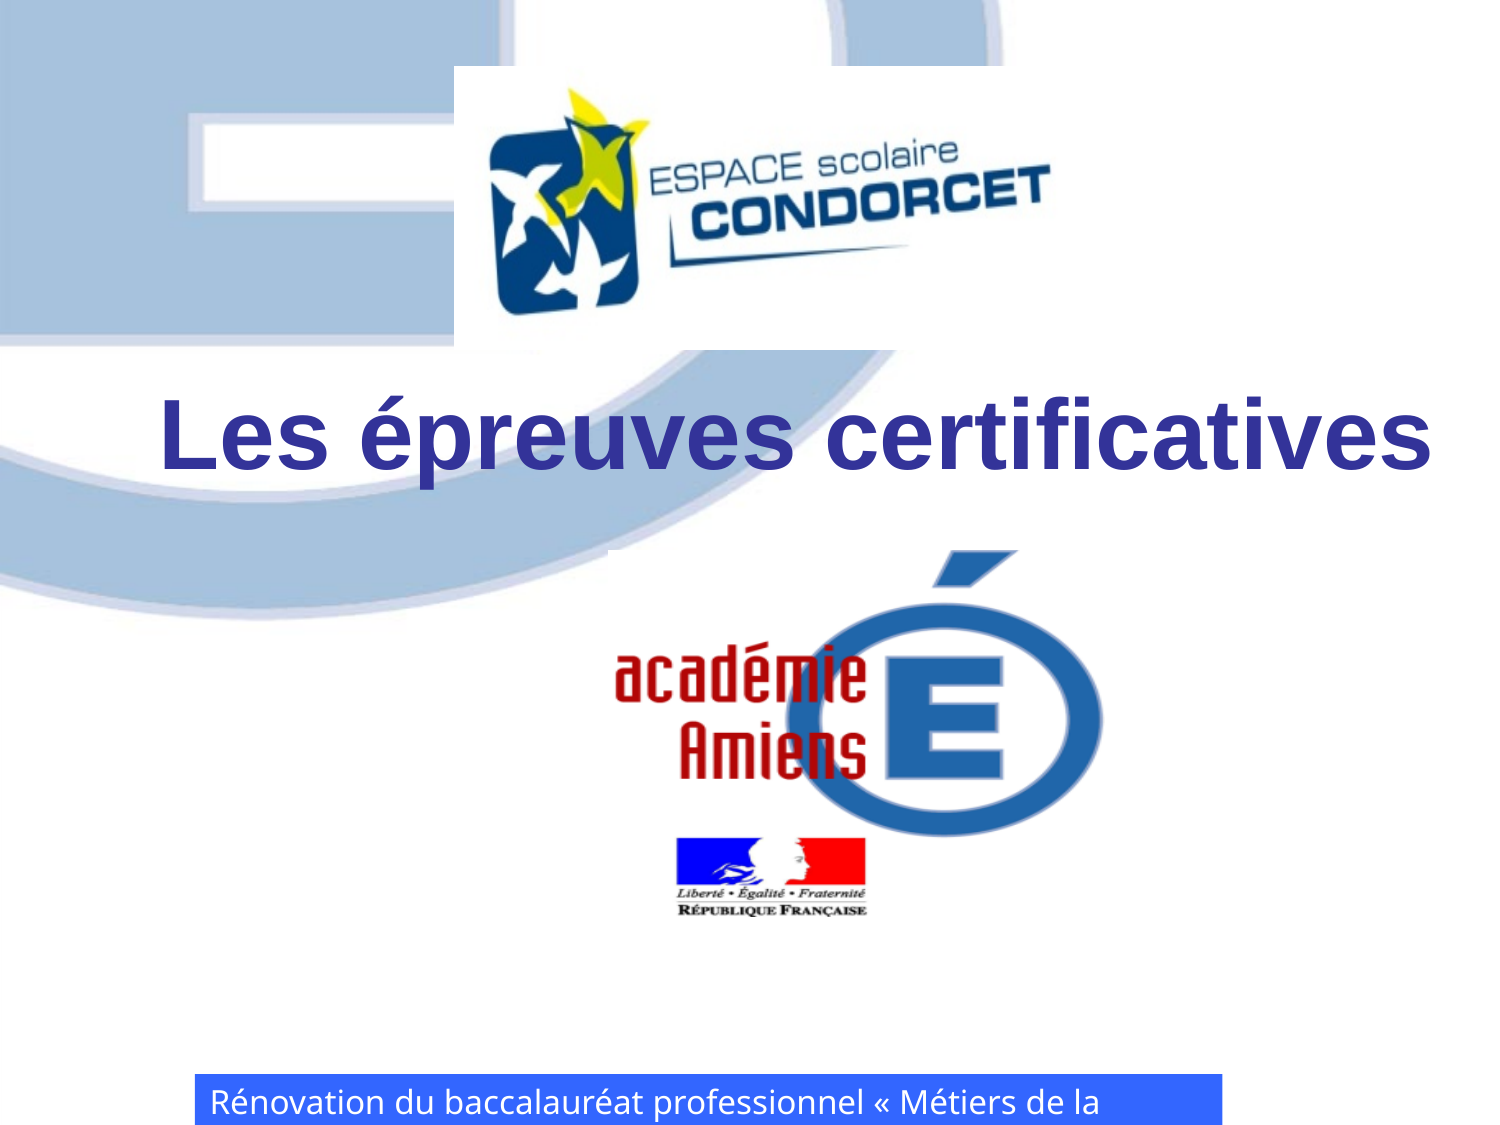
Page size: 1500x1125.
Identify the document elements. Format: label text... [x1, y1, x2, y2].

text_box Rénovation du baccalauréat professionnel « Métiers de la sécurité » [194, 1074, 1223, 1125]
text_box Les épreuves certificatives [93, 361, 1500, 497]
picture [0, 0, 1500, 1125]
